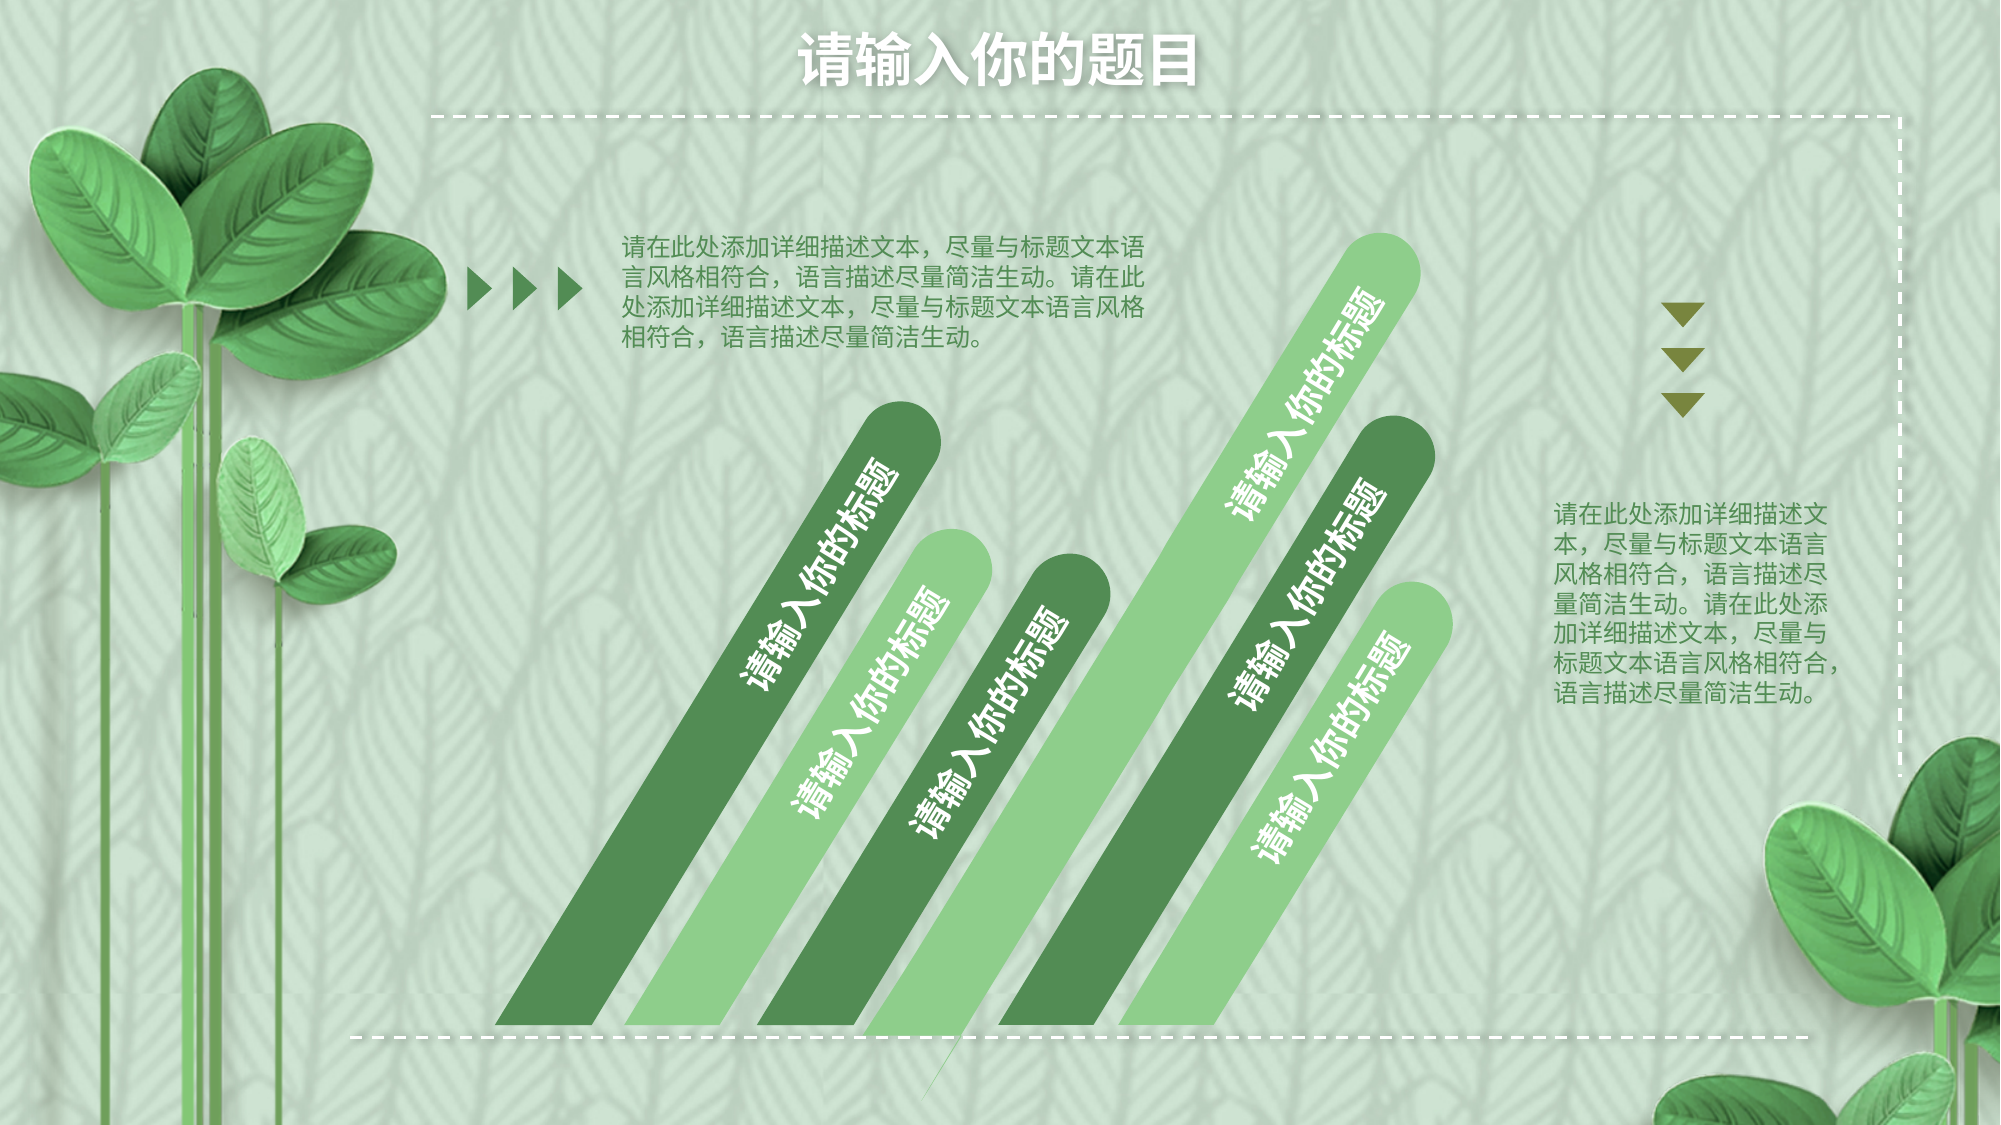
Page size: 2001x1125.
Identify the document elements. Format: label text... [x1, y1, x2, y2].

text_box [494, 395, 862, 1025]
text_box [624, 523, 862, 1025]
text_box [756, 548, 862, 1025]
picture [0, 0, 2000, 1125]
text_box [862, 232, 1421, 1101]
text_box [467, 266, 583, 311]
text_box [1625, 338, 1741, 383]
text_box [1118, 575, 1459, 1025]
text_box 请在此处添加详细描述文本，尽量与标题文本语言风格相符合，语言描述尽量简洁生动。请在此处添加详细描述文本，尽量与标题文本语言风格相符合，语言描述尽量简洁生动。 [1538, 490, 1854, 746]
text_box 请在此处添加详细描述文本，尽量与标题文本语言风格相符合，语言描述尽量简洁生动。请在此处添加详细描述文本，尽量与标题文本语言风格相符合，语言描述尽量简洁生动。 [606, 224, 1182, 389]
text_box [998, 409, 1442, 1025]
